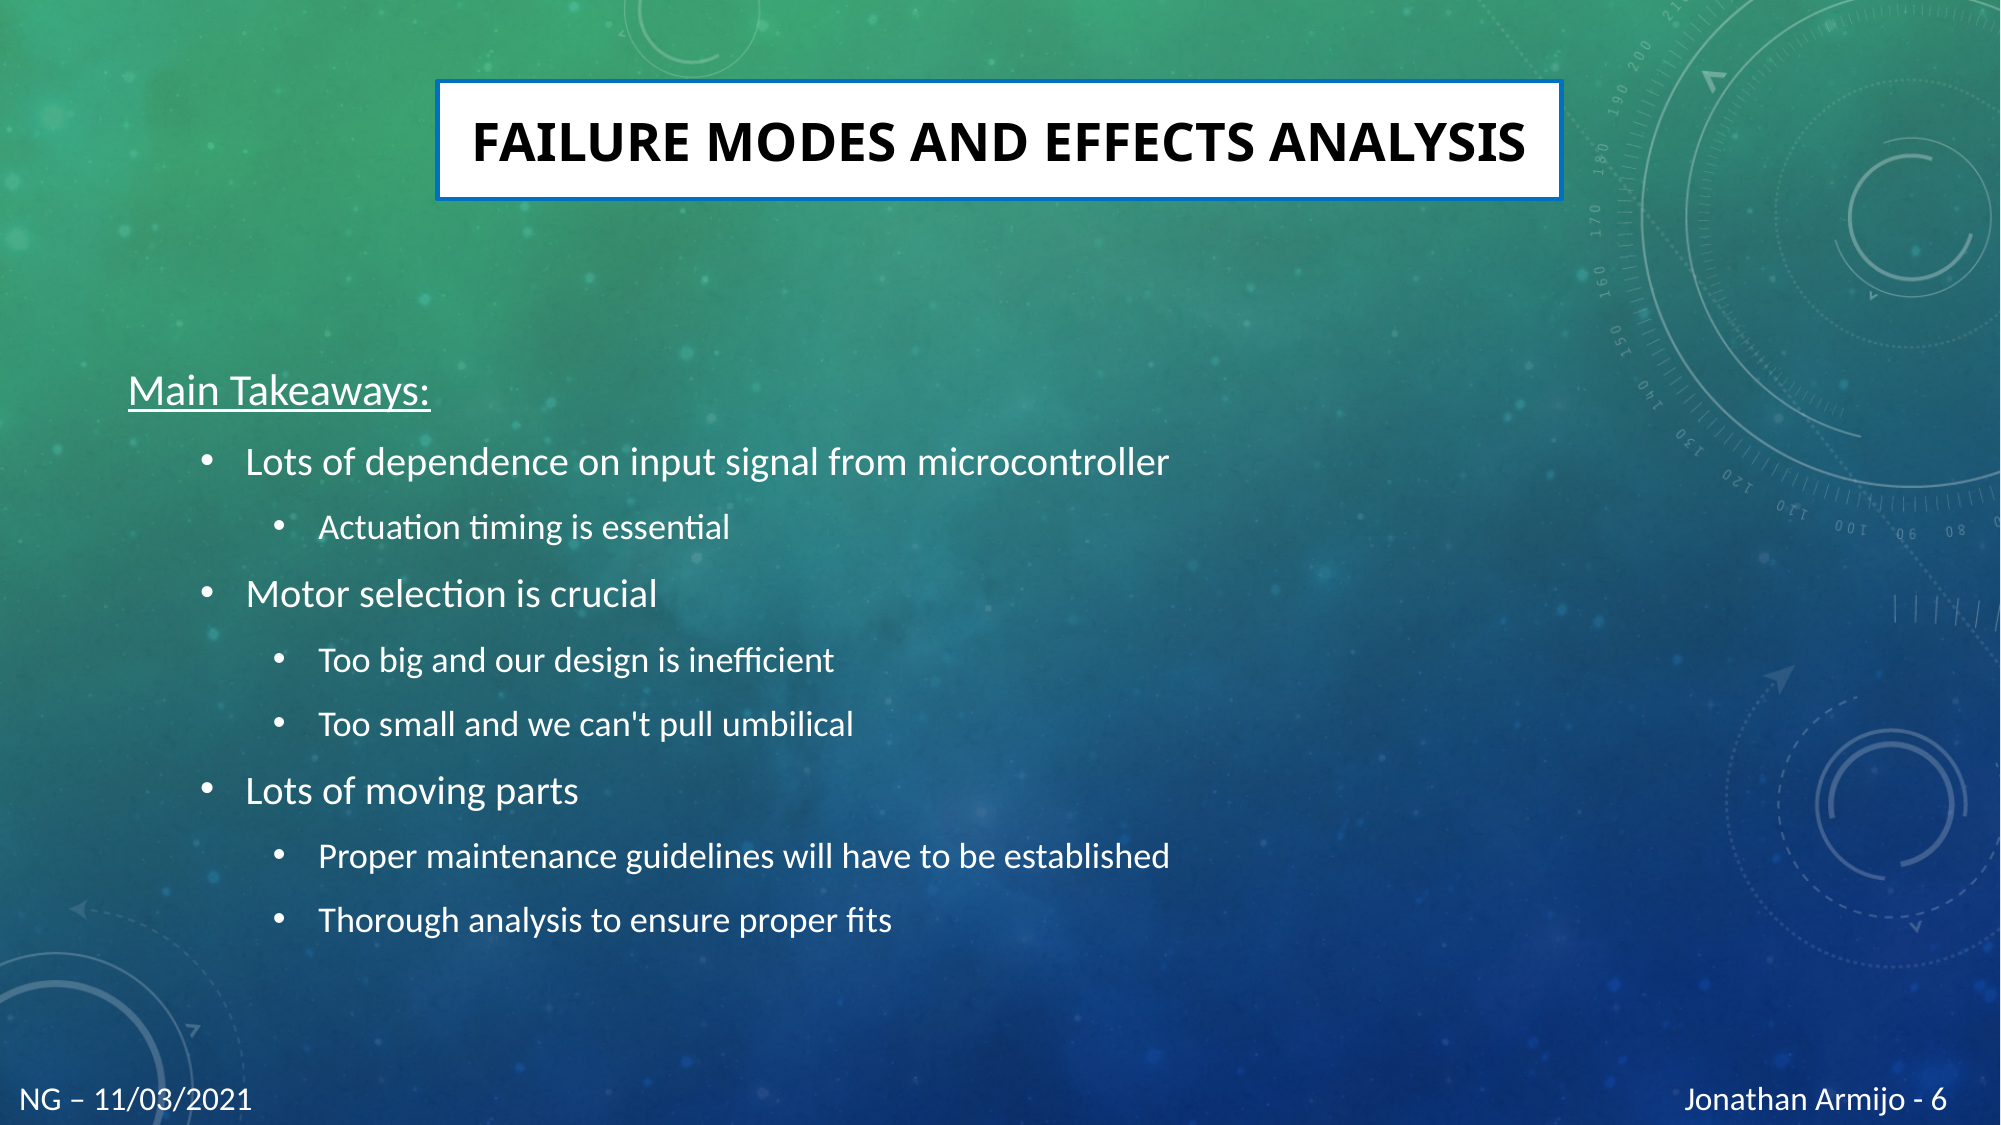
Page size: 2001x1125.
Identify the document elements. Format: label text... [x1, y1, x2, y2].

picture [0, 0, 2001, 1125]
list Main Takeaways: Lots of dependence on input signal from microcontroller Actuation timing is essential Motor selection is crucial Too big and our design is inefficient Too small and we can't pull umbilical Lots of moving parts Proper maintenance guidelines will have to be established Thorough analysis to ensure proper fits [112, 351, 1775, 950]
text_box Jonathan Armijo - 6 [1669, 1069, 2000, 1125]
text_box NG – 11/03/2021 [4, 1069, 455, 1125]
title Failure Modes and Effects Analysis [437, 80, 1562, 199]
